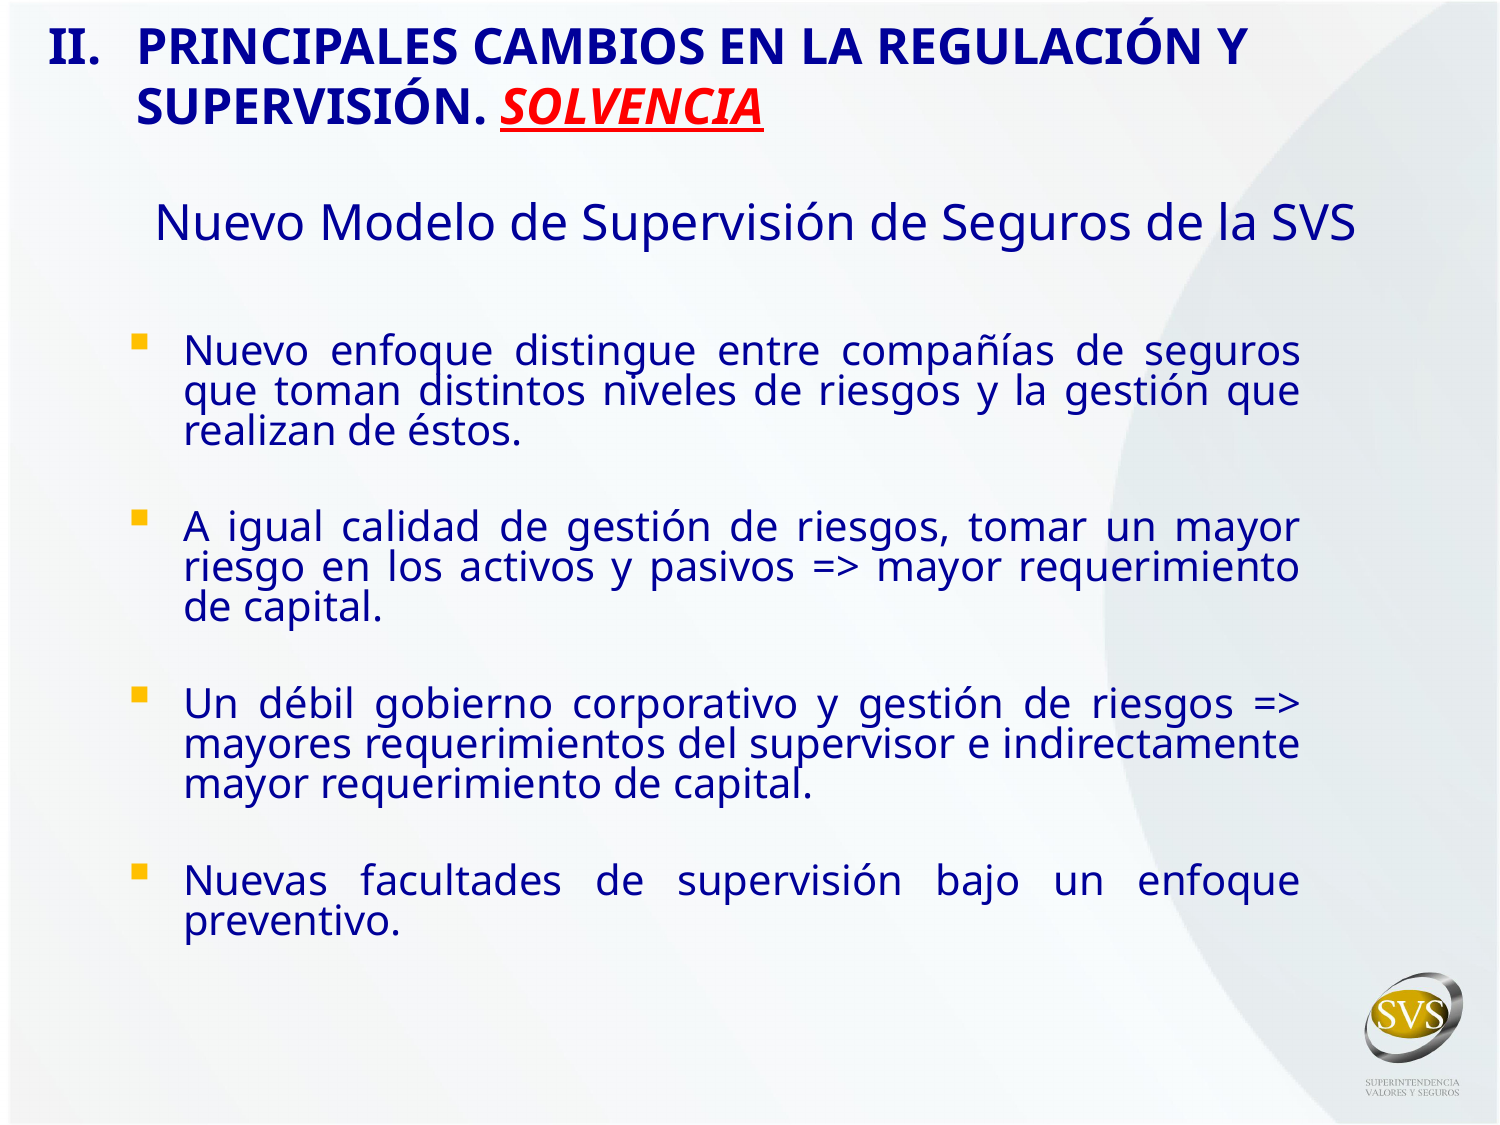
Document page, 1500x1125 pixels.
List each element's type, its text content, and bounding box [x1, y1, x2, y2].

title Nuevo Modelo de Supervisión de Seguros de la SVS [64, 172, 1447, 268]
list Nuevo enfoque distingue entre compañías de seguros que toman distintos niveles de riesgos y la gestión que realizan de éstos. A igual calidad de gestión de riesgos, tomar un mayor riesgo en los activos y pasivos => mayor requerimiento de capital. Un débil gobierno corporativo y gestión de riesgos => mayores requerimientos del supervisor e indirectamente mayor requerimiento de capital. Nuevas facultades de supervisión bajo un enfoque preventivo. [112, 267, 1317, 1021]
picture [0, 0, 1500, 1125]
text_box II. PRINCIPALES CAMBIOS EN LA REGULACIÓN Y SUPERVISIÓN. SOLVENCIA [33, 7, 1459, 142]
